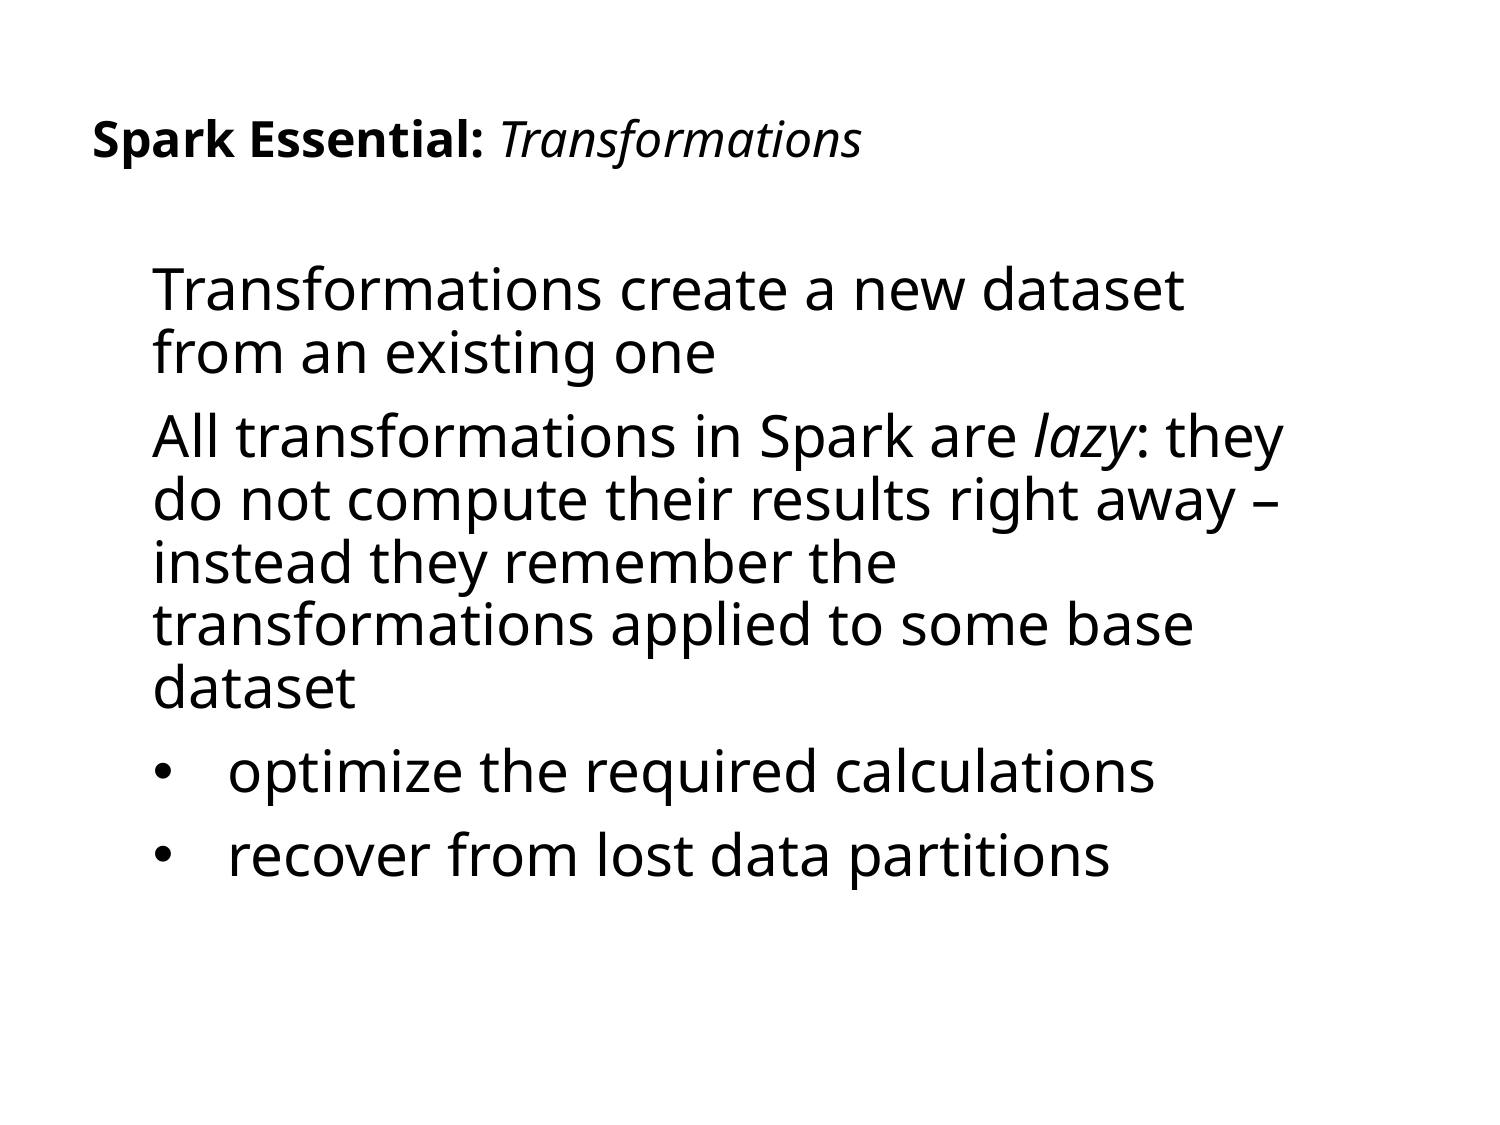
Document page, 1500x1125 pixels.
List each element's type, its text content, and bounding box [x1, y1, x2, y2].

list Transformations create a new dataset from an existing one All transformations in Spark are lazy: they do not compute their results right away – instead they remember the transformations applied to some base dataset optimize the required calculations recover from lost data partitions [137, 253, 1301, 1014]
title Spark Essential: Transformations [77, 59, 1397, 224]
